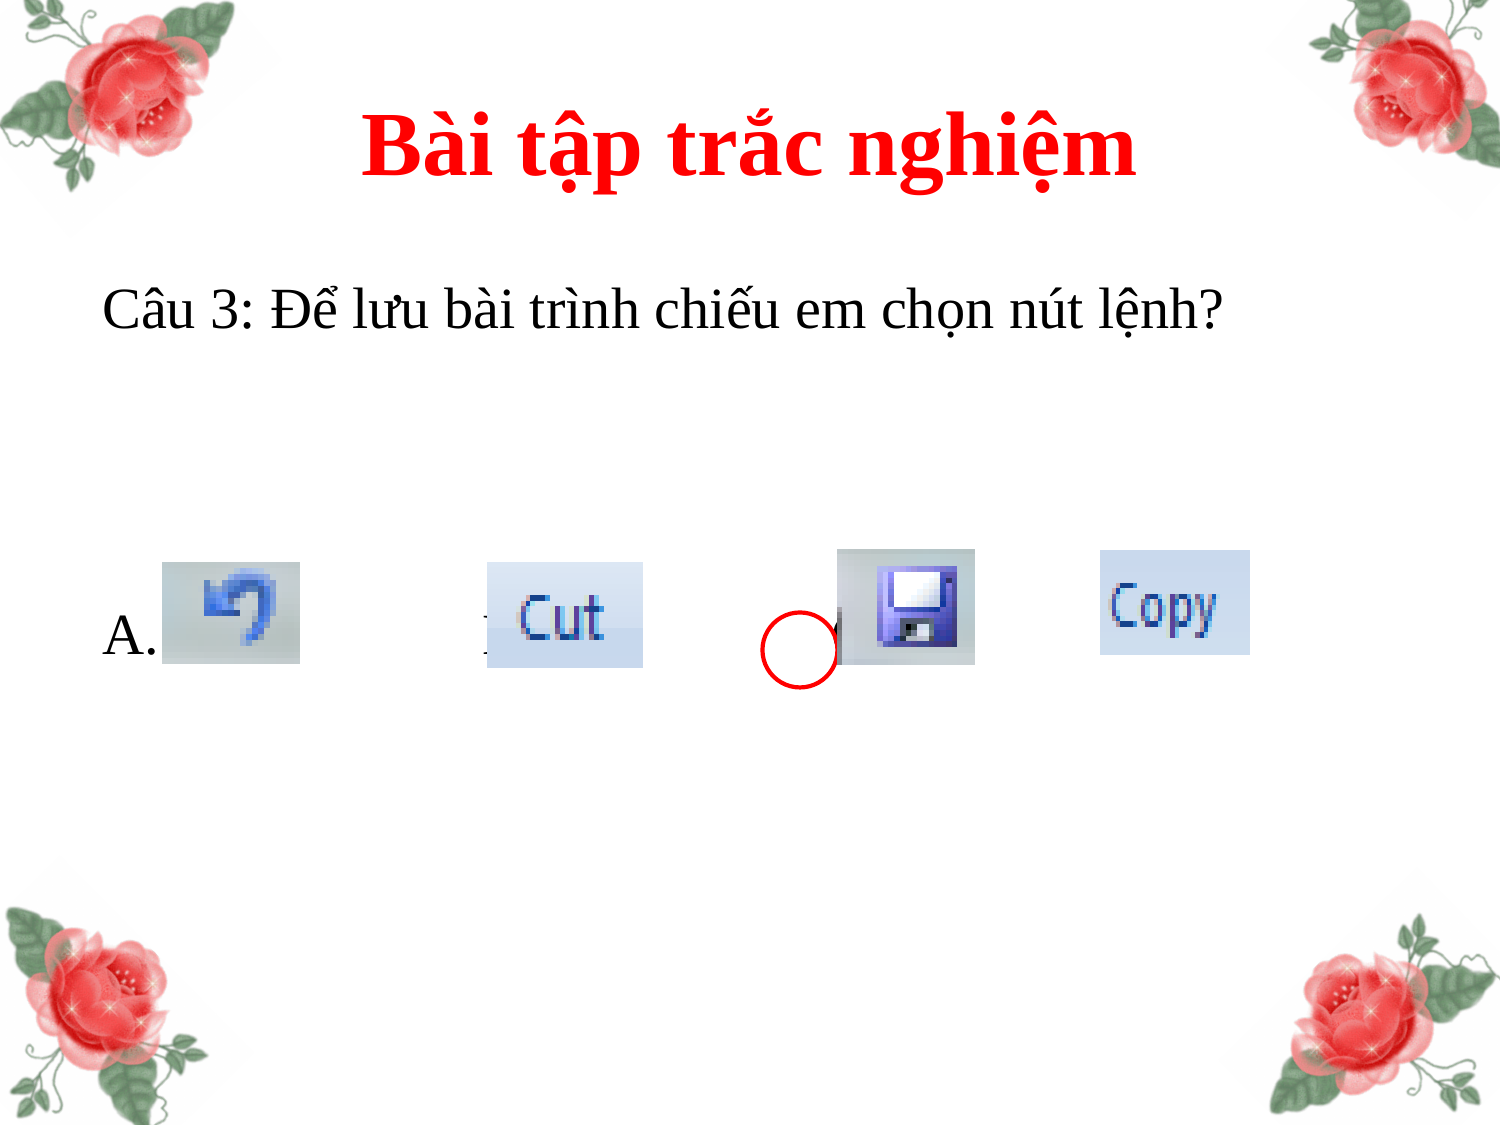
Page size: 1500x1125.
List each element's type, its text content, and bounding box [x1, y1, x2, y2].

picture [487, 562, 643, 668]
picture [162, 562, 301, 665]
picture [837, 549, 976, 665]
title Bài tập trắc nghiệm [78, 45, 1425, 233]
picture [1220, 869, 1500, 1125]
picture [1099, 550, 1251, 655]
picture [0, 857, 253, 1125]
text_box [760, 610, 834, 690]
picture [1266, 0, 1500, 220]
list Câu 3: Để lưu bài trình chiếu em chọn nút lệnh? A. B. C. D. [87, 262, 1438, 1005]
picture [0, 0, 281, 237]
